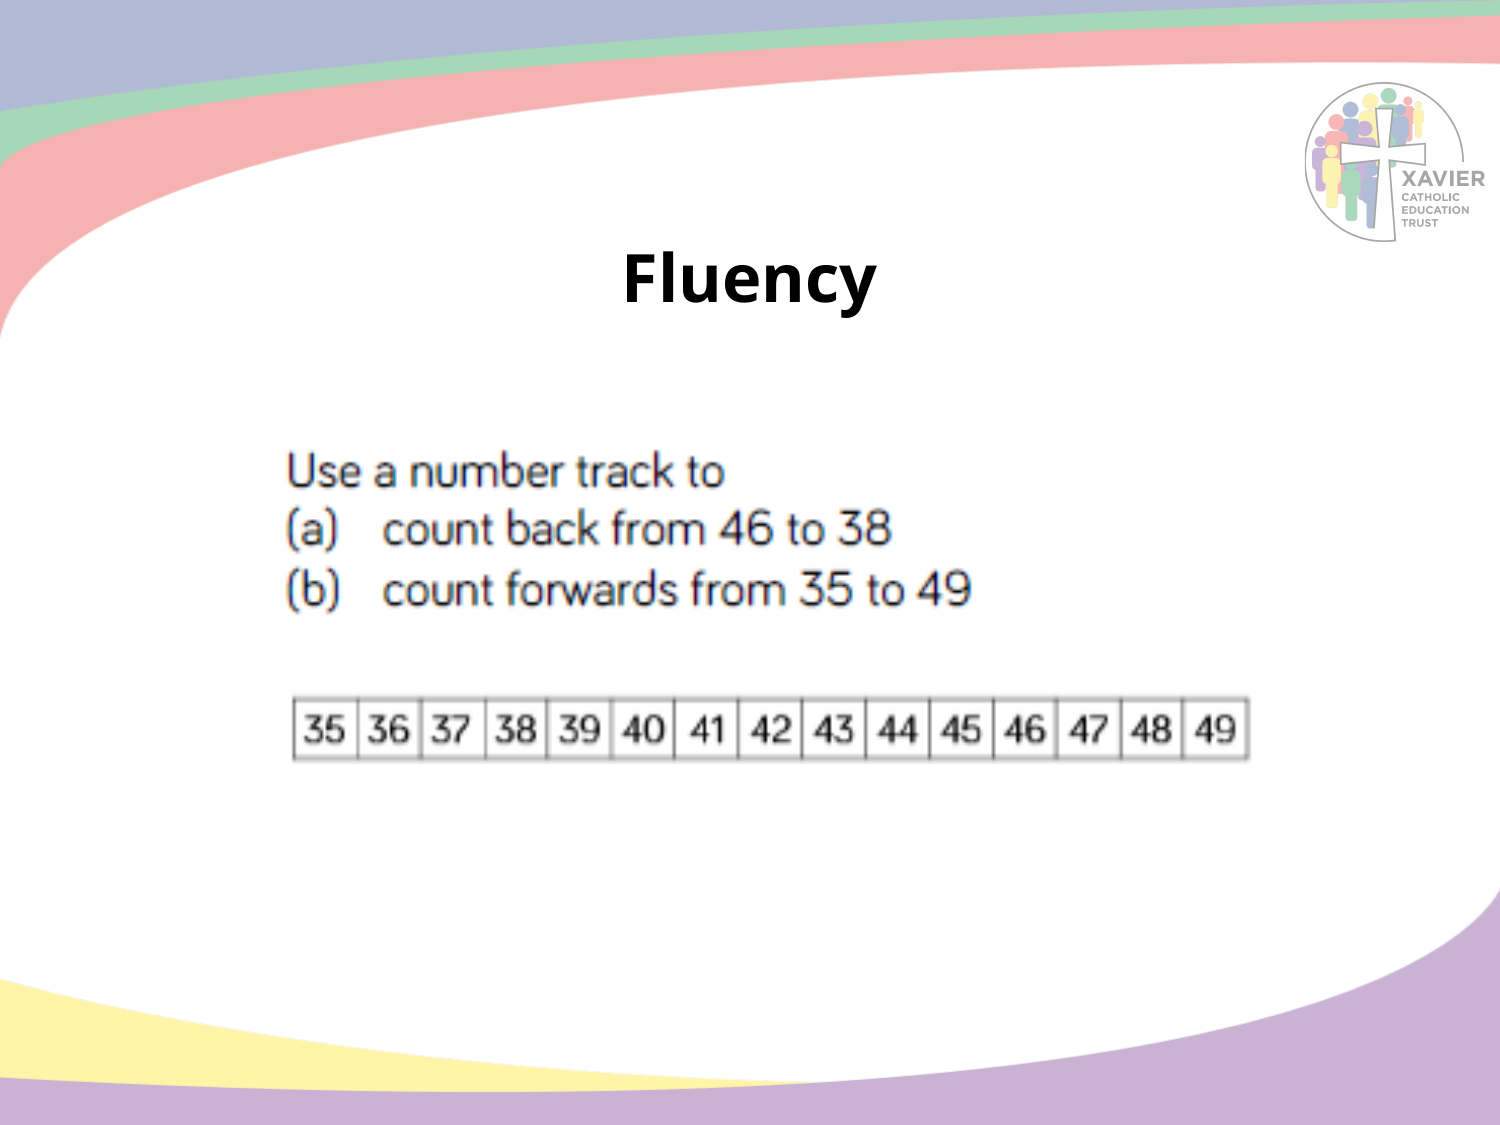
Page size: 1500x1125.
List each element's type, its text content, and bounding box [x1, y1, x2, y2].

title Fluency [112, 184, 1388, 325]
picture [251, 424, 1367, 825]
